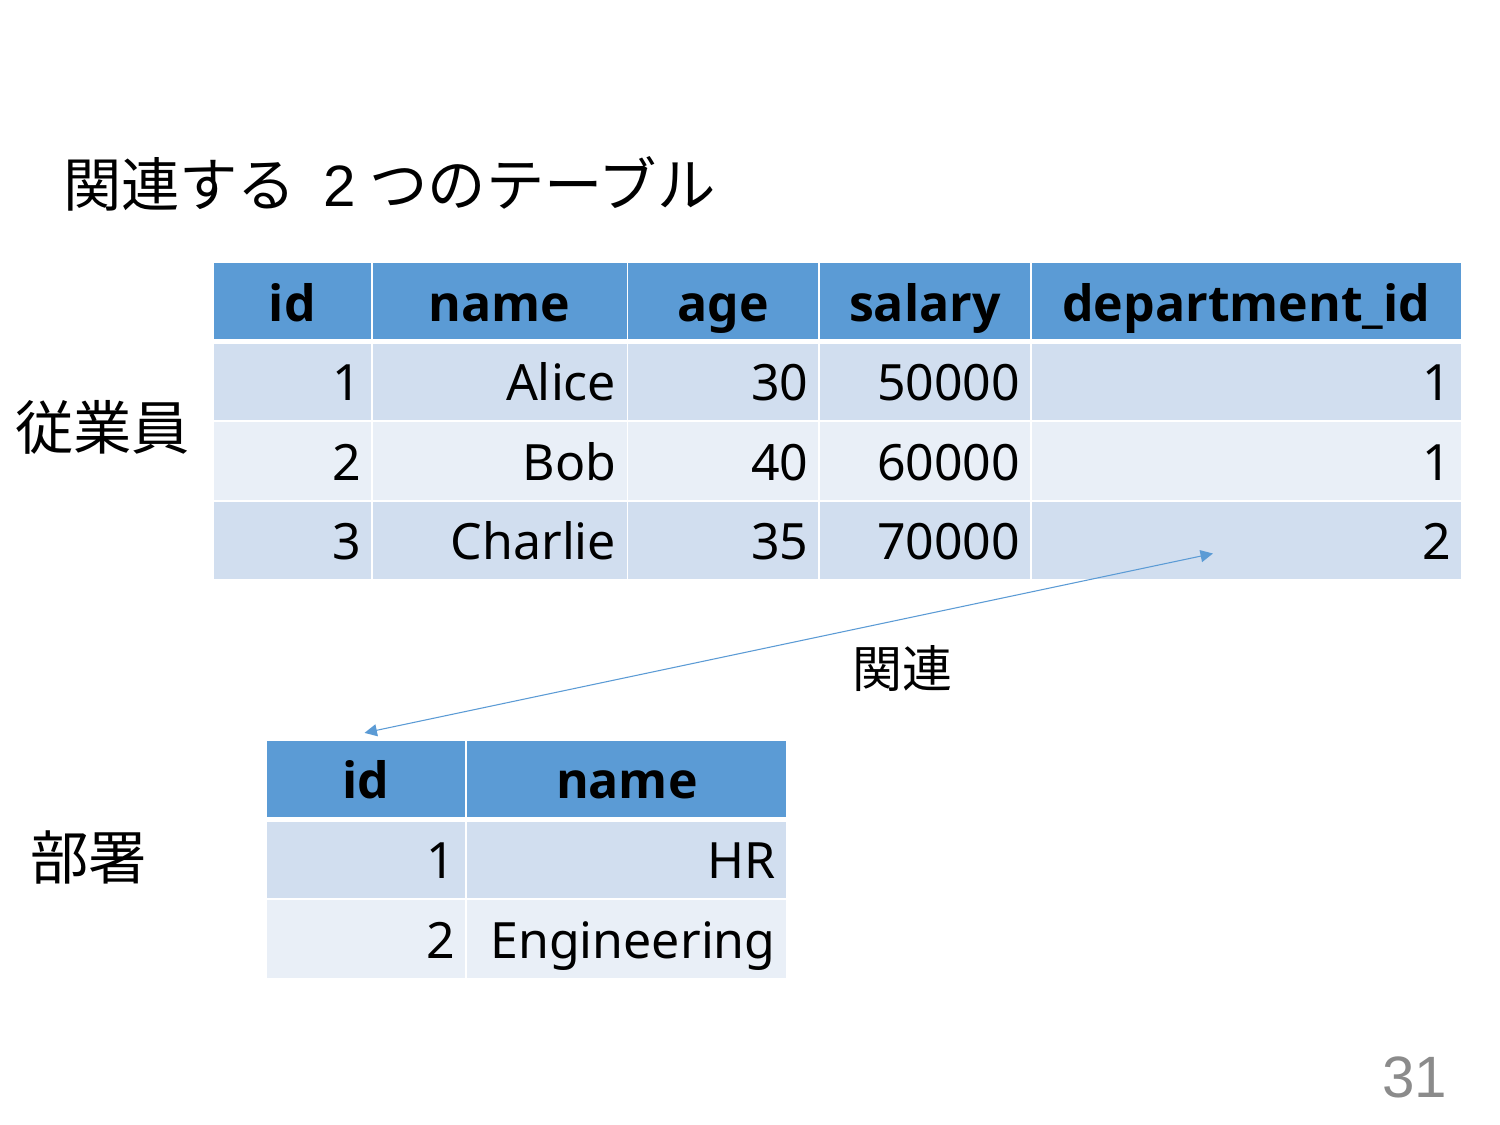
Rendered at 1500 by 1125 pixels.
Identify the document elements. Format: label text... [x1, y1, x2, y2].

table_cell 1 [1032, 422, 1461, 500]
text_box 部署 [15, 804, 248, 927]
table_cell 1 [267, 822, 465, 898]
table_cell 50000 [820, 344, 1030, 420]
table_cell 40 [628, 422, 818, 500]
table_cell Engineering [467, 900, 786, 978]
table_header salary [820, 263, 1030, 339]
table_cell 2 [214, 422, 371, 500]
table_cell 2 [1032, 502, 1461, 579]
table_cell 70000 [820, 502, 1030, 553]
table_cell Alice [373, 344, 627, 420]
table_header department_id [1032, 263, 1461, 339]
table_cell Charlie [373, 502, 627, 553]
table_header id [214, 263, 371, 339]
table_cell 35 [628, 502, 818, 553]
table_header name [467, 741, 786, 817]
slide_number 31 [1124, 1044, 1463, 1105]
table_cell 30 [628, 344, 818, 420]
table_cell 3 [214, 502, 371, 579]
table_header name [373, 263, 627, 339]
table_header id [267, 741, 465, 817]
list 関連する 2つのテーブル [48, 140, 1436, 262]
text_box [364, 553, 1213, 733]
table_cell HR [467, 822, 786, 898]
text_box 従業員 [0, 374, 232, 496]
table_cell Bob [373, 422, 627, 500]
table_header age [628, 263, 818, 339]
table_cell 60000 [820, 422, 1030, 500]
table_cell 1 [1032, 344, 1461, 420]
table_cell 2 [267, 900, 465, 978]
table_cell 1 [214, 344, 371, 420]
